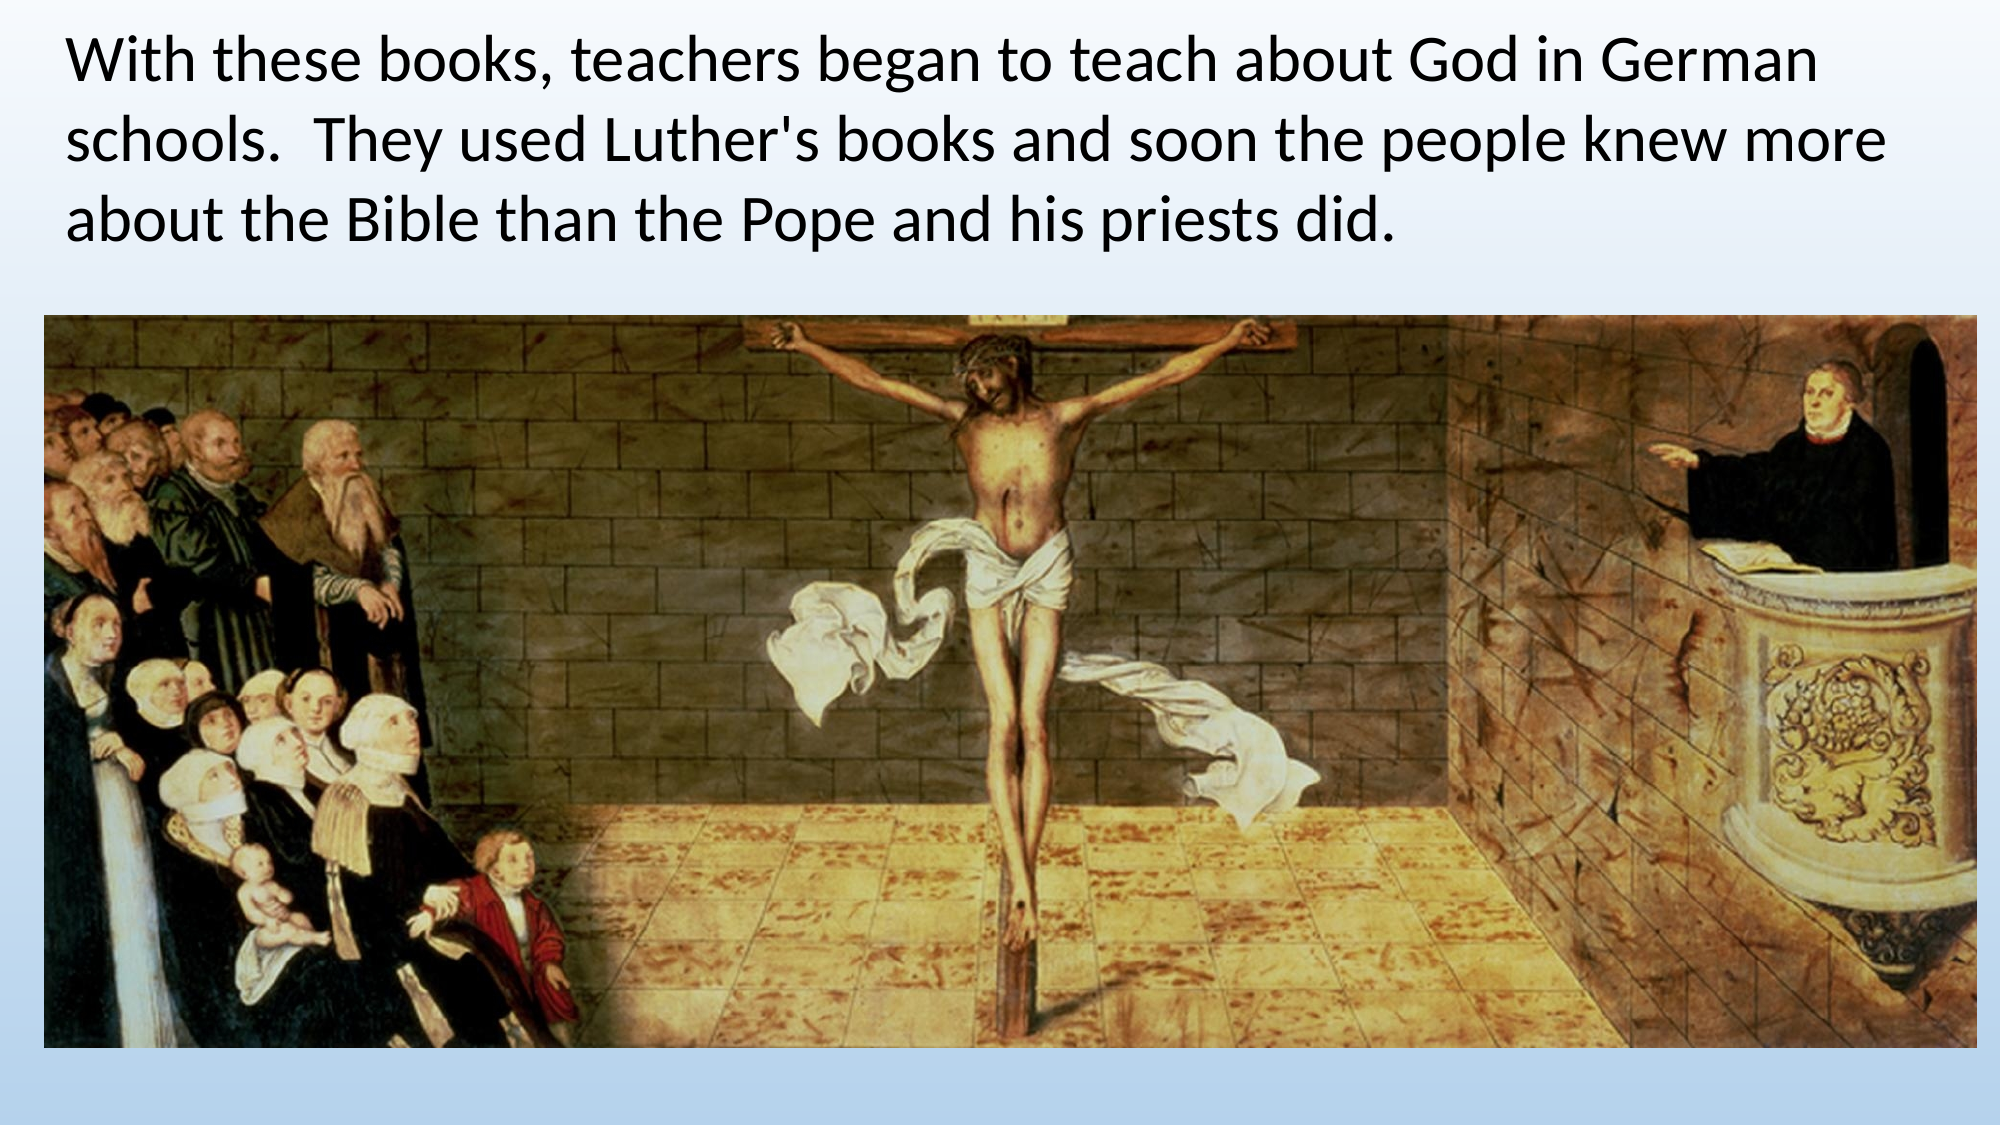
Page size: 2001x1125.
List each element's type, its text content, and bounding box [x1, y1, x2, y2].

text_box With these books, teachers began to teach about God in German schools. They used Luther's books and soon the people knew more about the Bible than the Pope and his priests did.​ [50, 7, 1970, 263]
picture [44, 315, 1977, 1048]
